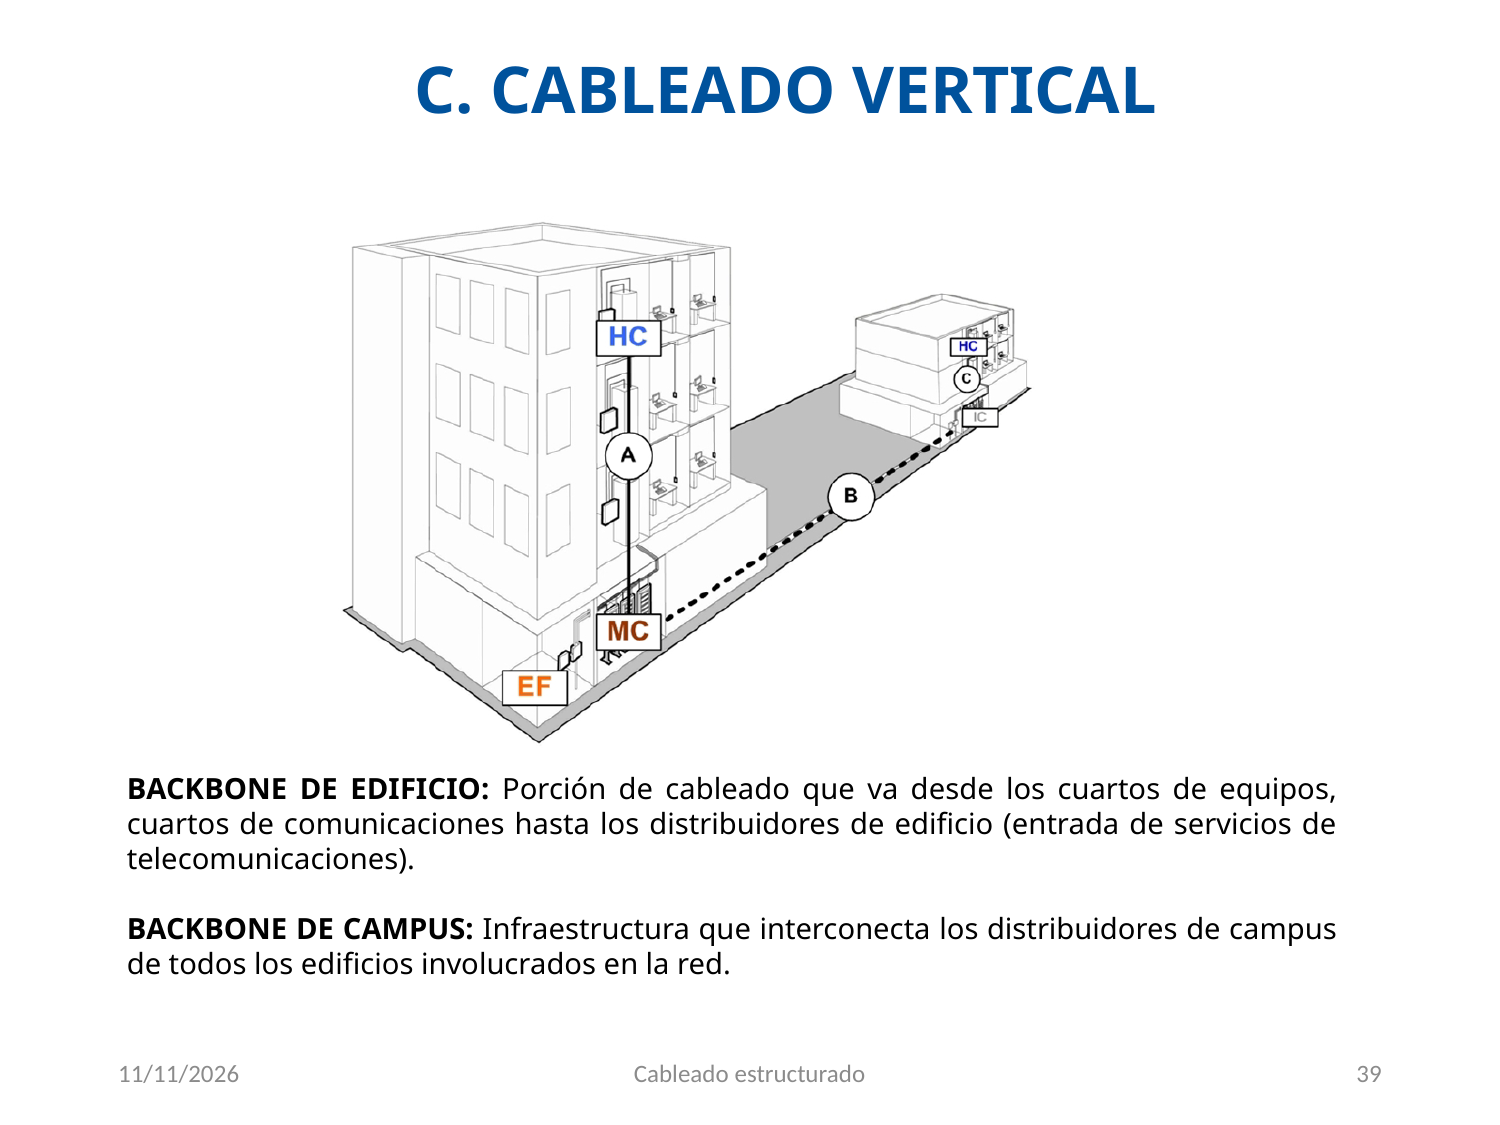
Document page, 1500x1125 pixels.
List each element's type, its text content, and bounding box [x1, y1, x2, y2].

text_box BACKBONE DE EDIFICIO: Porción de cableado que va desde los cuartos de equipos, cuartos de comunicaciones hasta los distribuidores de edificio (entrada de servicios de telecomunicaciones). BACKBONE DE CAMPUS: Infraestructura que interconecta los distribuidores de campus de todos los edificios involucrados en la red. [112, 727, 1353, 976]
slide_number 39 [1059, 1042, 1397, 1103]
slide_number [103, 1042, 441, 1103]
text_box C. CABLEADO VERTICAL [253, 57, 1318, 134]
footer Cableado estructurado [496, 1042, 1004, 1103]
picture [324, 183, 1042, 750]
